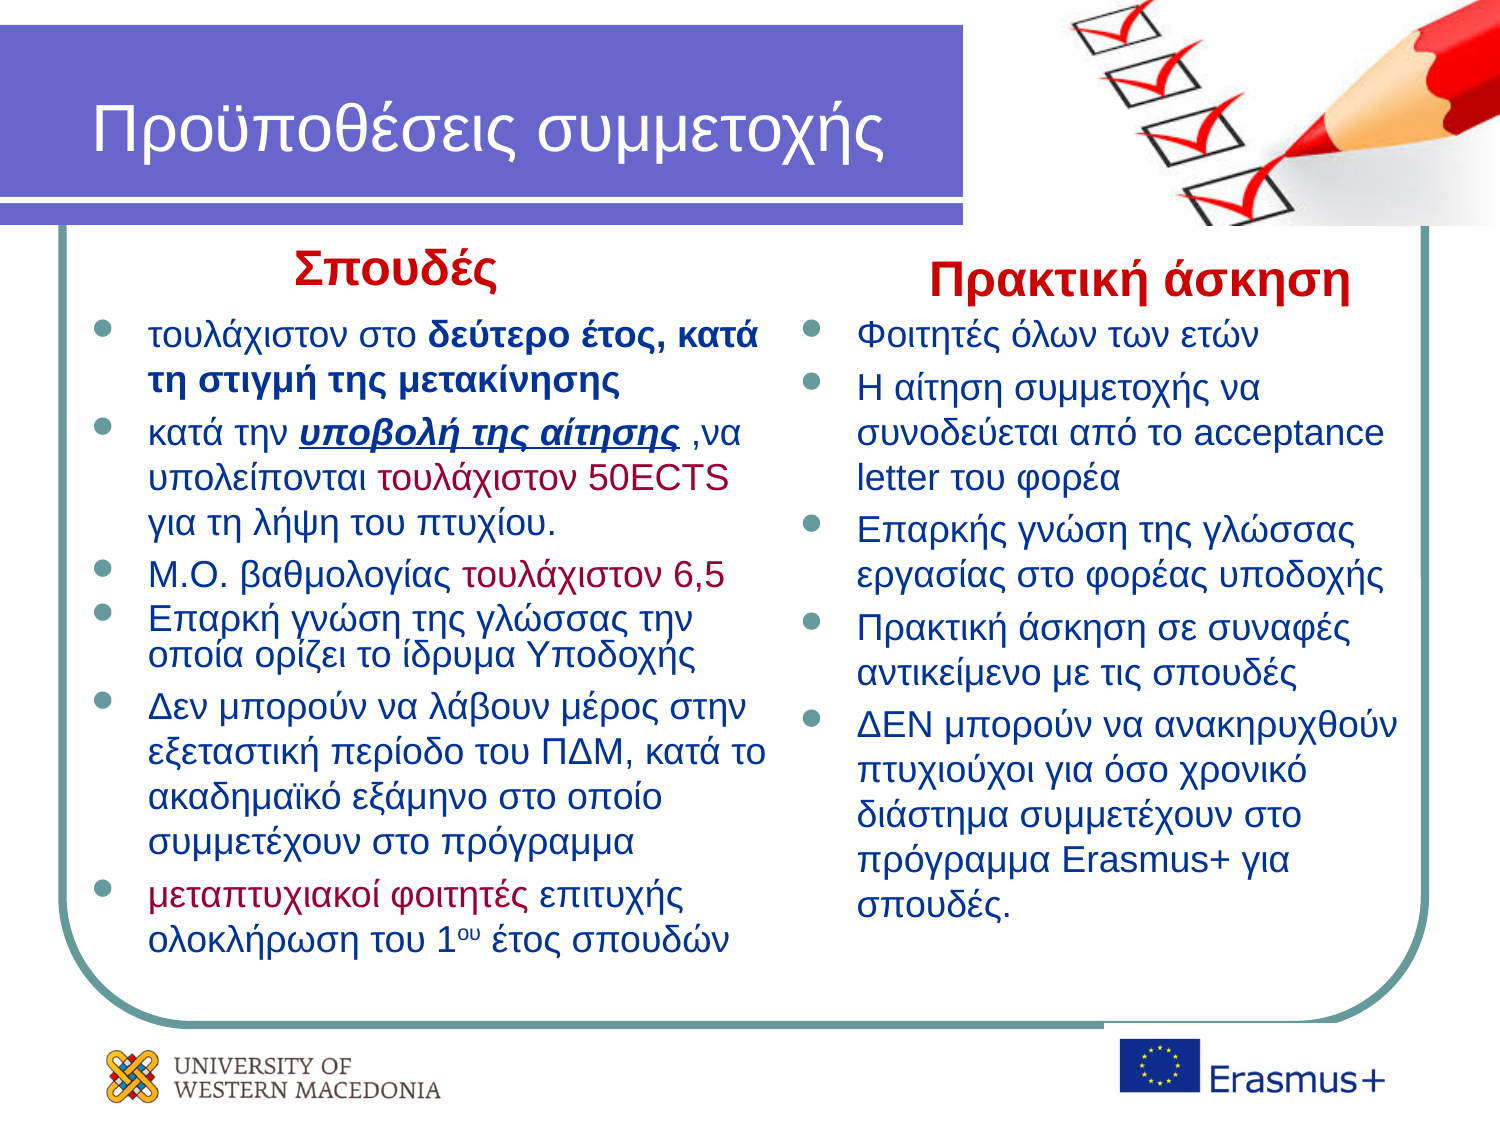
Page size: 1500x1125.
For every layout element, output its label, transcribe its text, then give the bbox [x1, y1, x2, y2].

list Σπουδές [64, 231, 728, 303]
list Πρακτική άσκηση [808, 243, 1473, 315]
title Προϋποθέσεις συμμετοχής [76, 30, 958, 219]
list τουλάχιστον στο δεύτερο έτος, κατά τη στιγμή της μετακίνησης κατά την υποβολή της αίτησης ,να υπολείπονται τουλάχιστον 50ECTS για τη λήψη του πτυχίου. Μ.Ο. βαθμολογίας τουλάχιστον 6,5 Επαρκή γνώση της γλώσσας την οποία ορίζει το ίδρυμα Υποδοχής Δεν μπορούν να λάβουν μέρος στην εξεταστική περίοδο του ΠΔΜ, κατά το ακαδημαϊκό εξάμηνο στο οποίο συμμετέχουν στο πρόγραμμα μεταπτυχιακοί φοιτητές επιτυχής ολοκλήρωση του 1ου έτος σπουδών [76, 302, 785, 988]
picture [102, 1045, 445, 1107]
list Φοιτητές όλων των ετών Η αίτηση συμμετοχής να συνοδεύεται από το acceptance letter του φορέα Επαρκής γνώση της γλώσσας εργασίας στο φορέας υποδοχής Πρακτική άσκηση σε συναφές αντικείμενο με τις σπουδές ΔΕΝ μπορούν να ανακηρυχθούν πτυχιούχοι για όσο χρονικό διάστημα συμμετέχουν στο πρόγραμμα Erasmus+ για σπουδές. [785, 302, 1448, 1006]
picture [963, 0, 1500, 227]
picture [1104, 1023, 1400, 1108]
